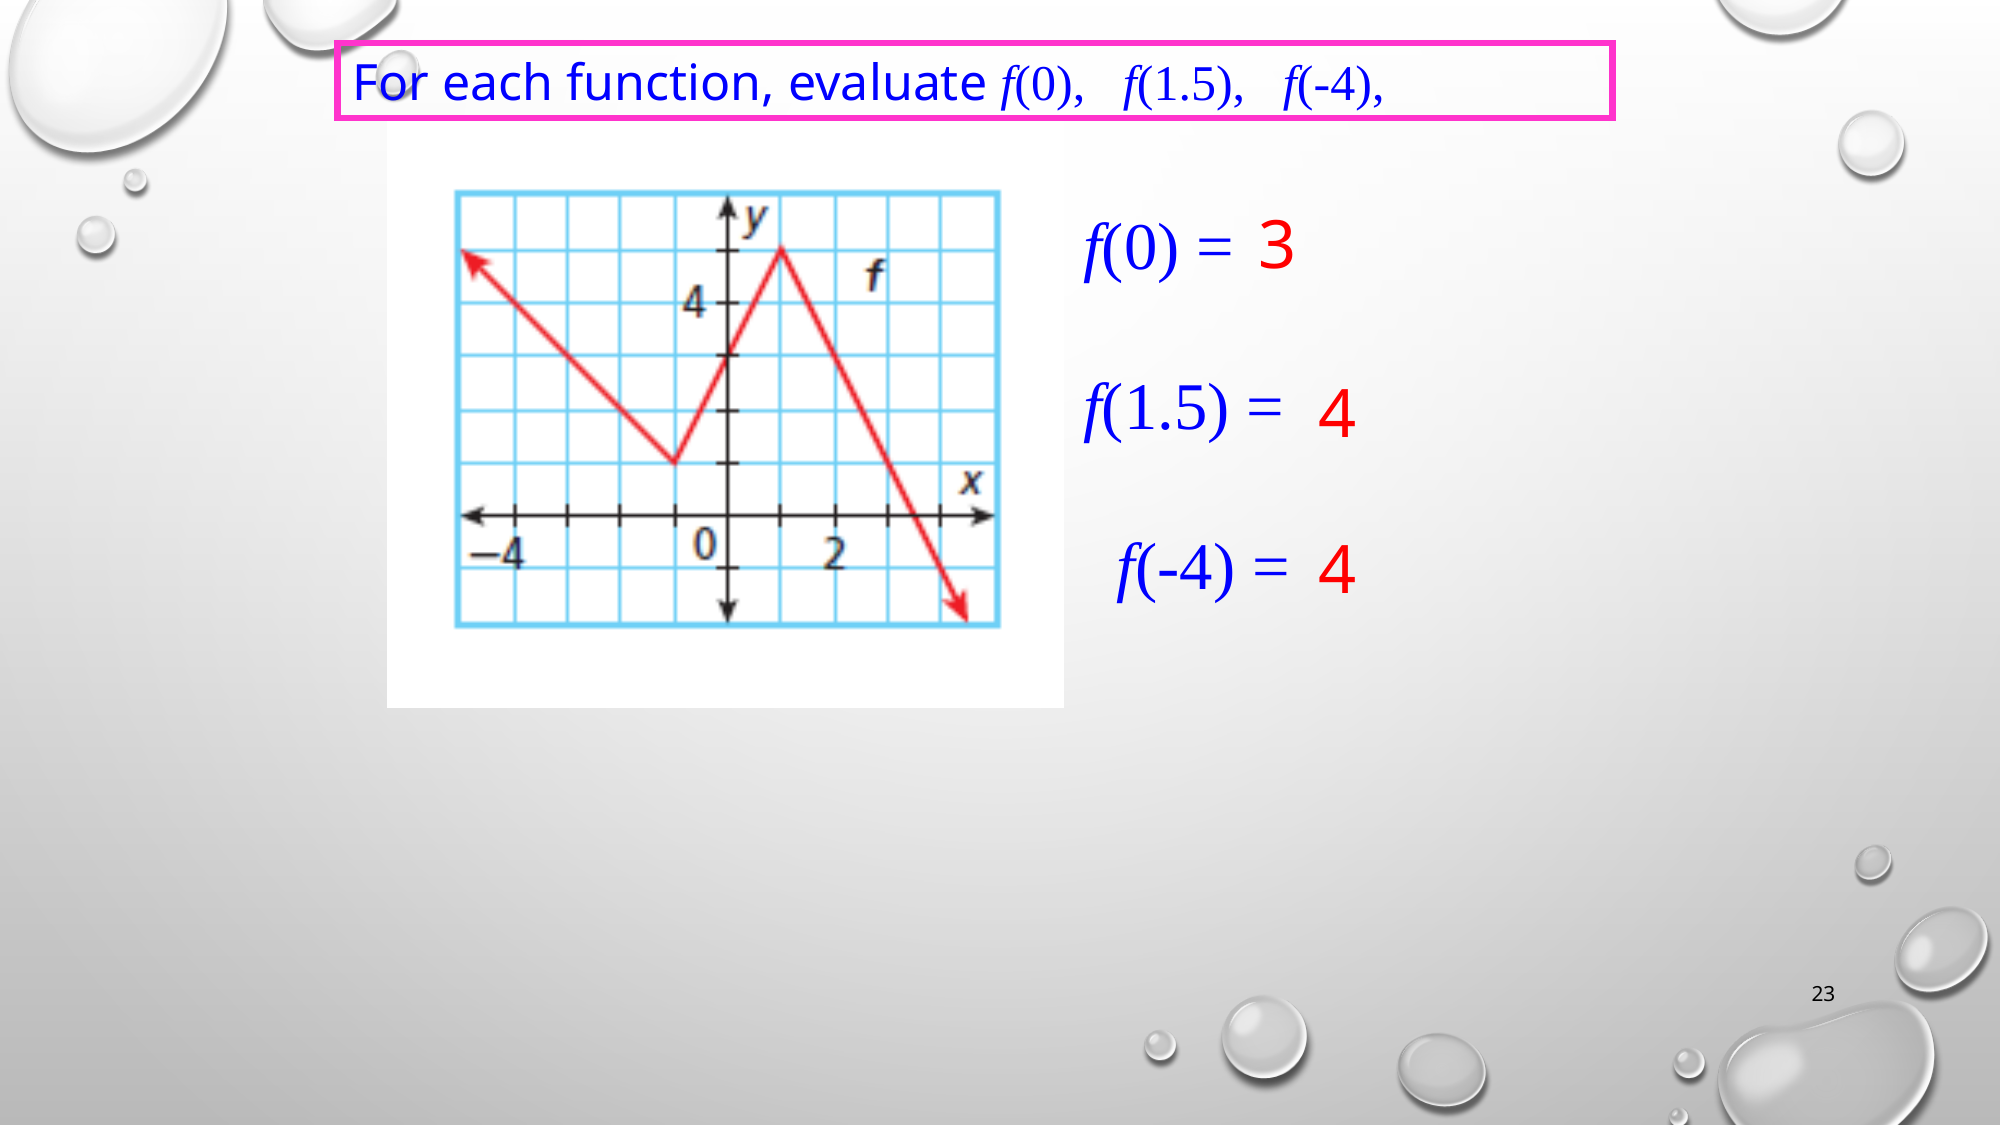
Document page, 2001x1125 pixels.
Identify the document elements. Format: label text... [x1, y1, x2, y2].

text_box 4 [1303, 363, 1542, 459]
slide_number 23 [1724, 965, 1851, 1025]
text_box 4 [1303, 518, 1542, 614]
picture [0, 0, 2000, 1125]
text_box f(0) = f(1.5) = f(-4) = [1068, 195, 1657, 611]
text_box For each function, evaluate f(0), f(1.5), f(-4), [337, 42, 1613, 118]
text_box 3 [1243, 194, 1482, 290]
